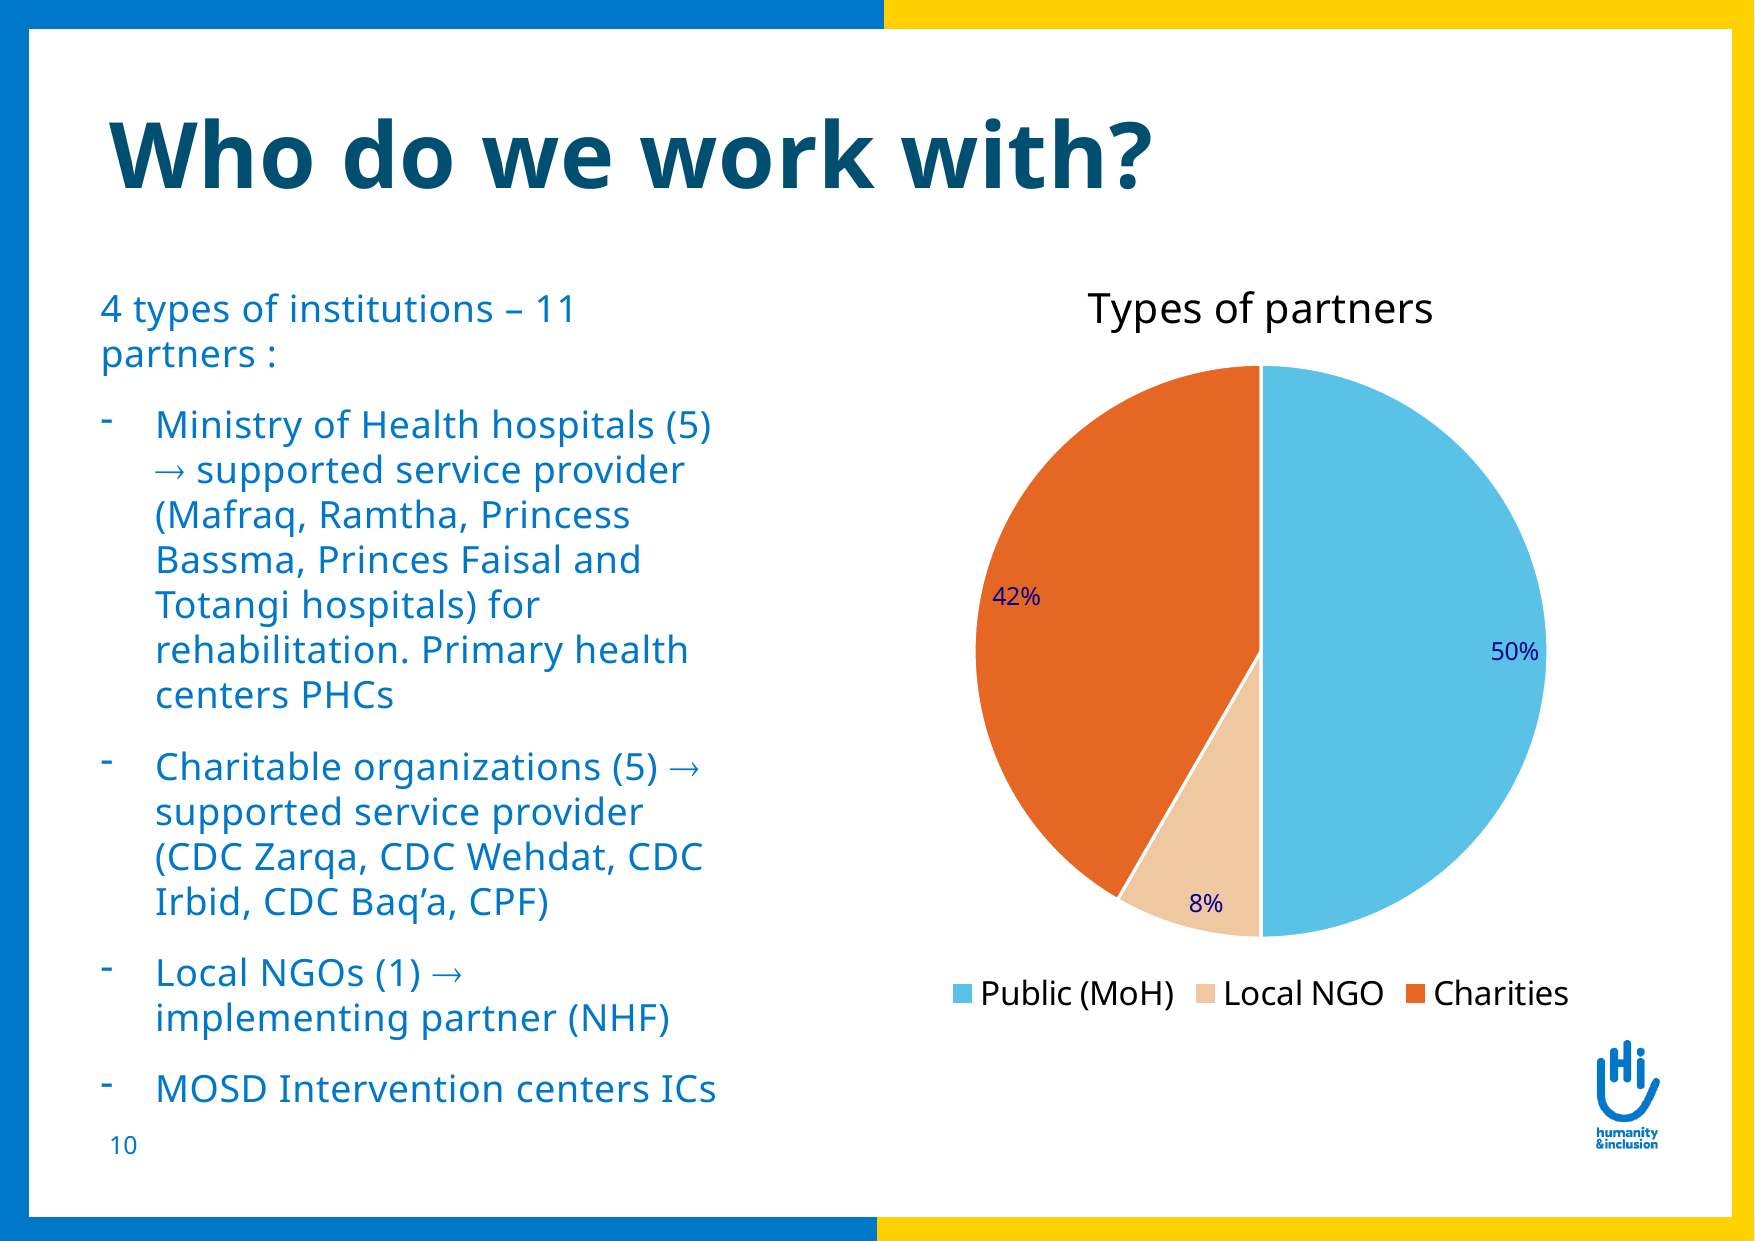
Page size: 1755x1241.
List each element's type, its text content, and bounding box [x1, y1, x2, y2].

chart [676, 241, 1755, 1022]
picture [1585, 1028, 1669, 1160]
list 4 types of institutions – 11 partners : Ministry of Health hospitals (5)  supported service provider (Mafraq, Ramtha, Princess Bassma, Princes Faisal and Totangi hospitals) for rehabilitation. Primary health centers PHCs Charitable organizations (5)  supported service provider (CDC Zarqa, CDC Wehdat, CDC Irbid, CDC Baq’a, CPF) Local NGOs (1)  implementing partner (NHF) MOSD Intervention centers ICs [85, 277, 736, 1129]
list Who do we work with? [94, 89, 1660, 282]
slide_number 10 [94, 1129, 316, 1167]
